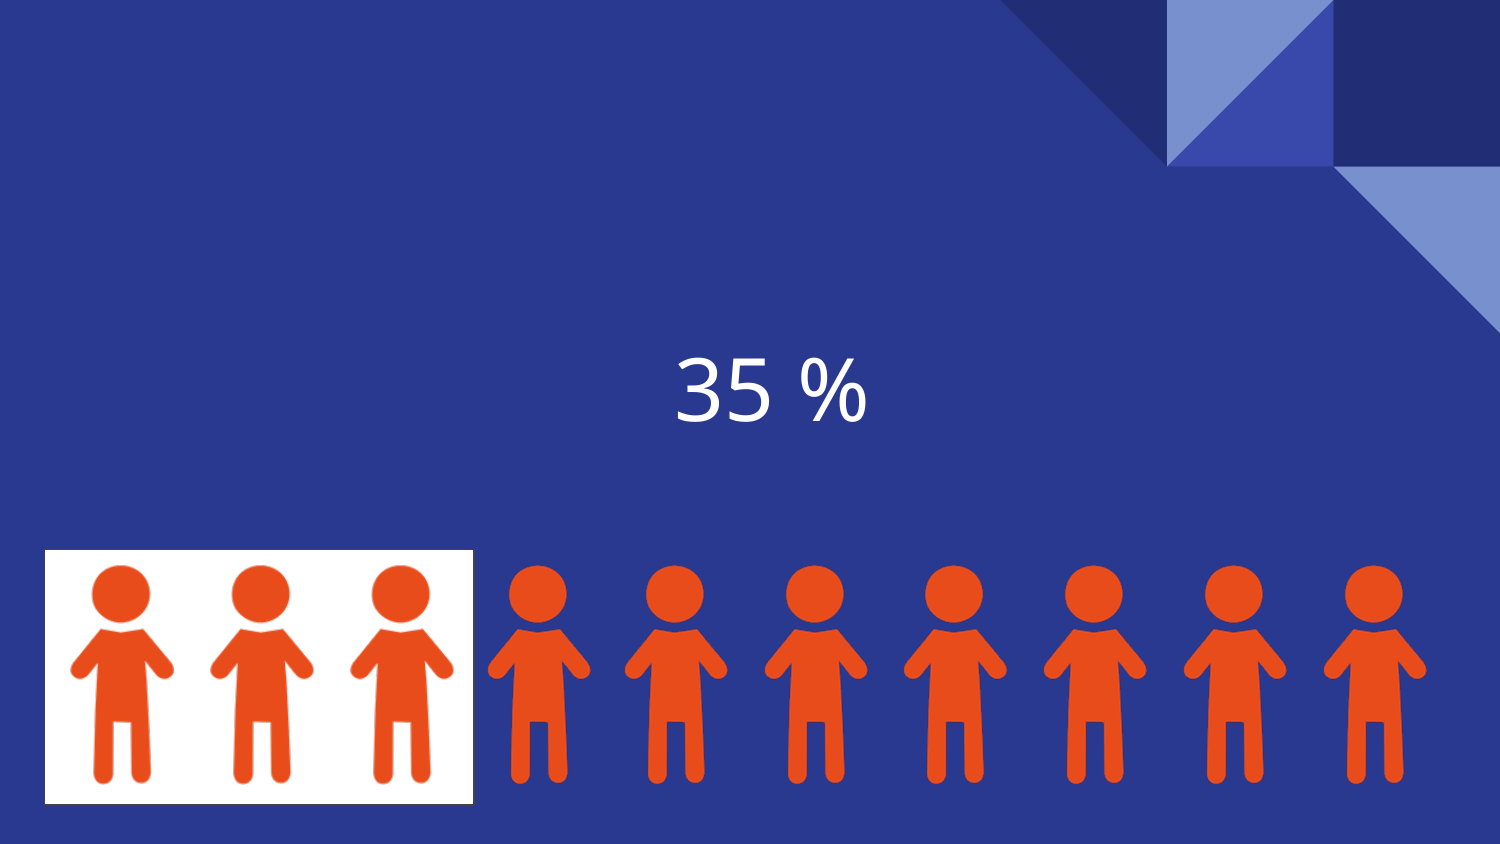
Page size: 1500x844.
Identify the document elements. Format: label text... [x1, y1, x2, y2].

picture [473, 556, 605, 794]
picture [610, 556, 742, 794]
picture [1169, 556, 1301, 794]
picture [890, 556, 1022, 794]
picture [57, 556, 189, 794]
picture [196, 556, 328, 794]
text_box [44, 549, 474, 805]
title 35 % [98, 281, 1447, 491]
picture [336, 556, 468, 794]
picture [1309, 556, 1441, 794]
picture [750, 556, 882, 794]
picture [1029, 556, 1161, 794]
